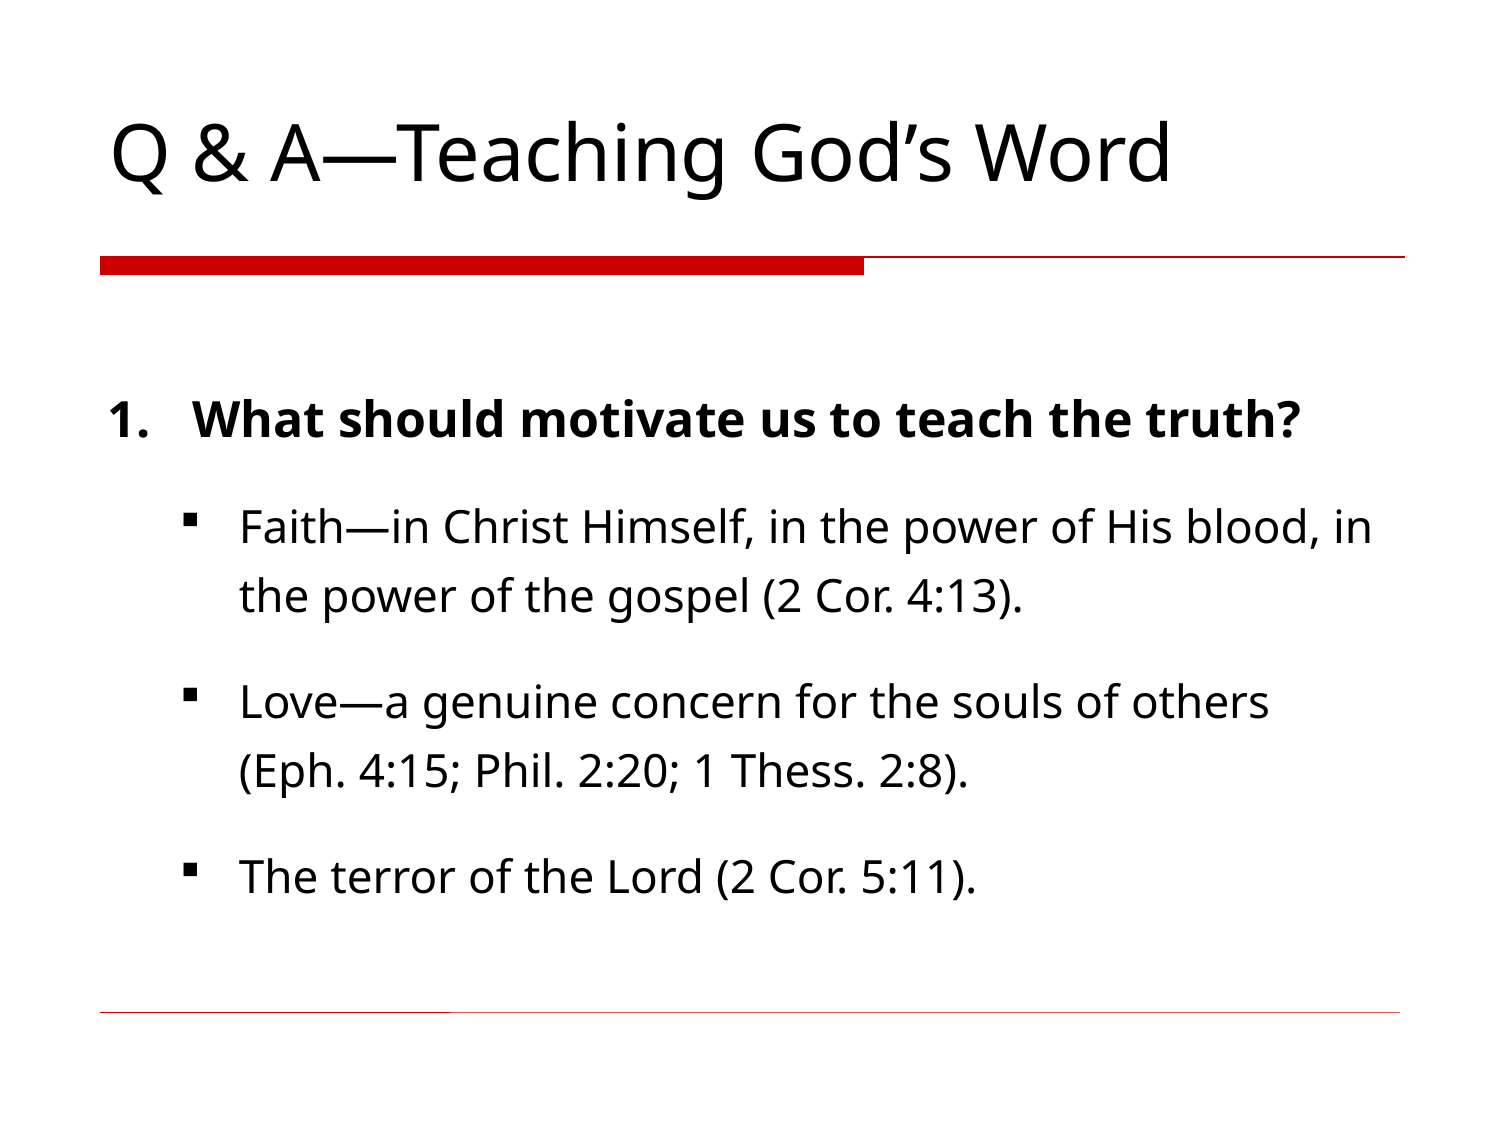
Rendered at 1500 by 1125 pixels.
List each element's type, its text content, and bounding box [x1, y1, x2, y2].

title Q & A—Teaching God’s Word [93, 49, 1407, 250]
list What should motivate us to teach the truth? Faith—in Christ Himself, in the power of His blood, in the power of the gospel (2 Cor. 4:13). Love—a genuine concern for the souls of others (Eph. 4:15; Phil. 2:20; 1 Thess. 2:8). The terror of the Lord (2 Cor. 5:11). [92, 287, 1406, 988]
